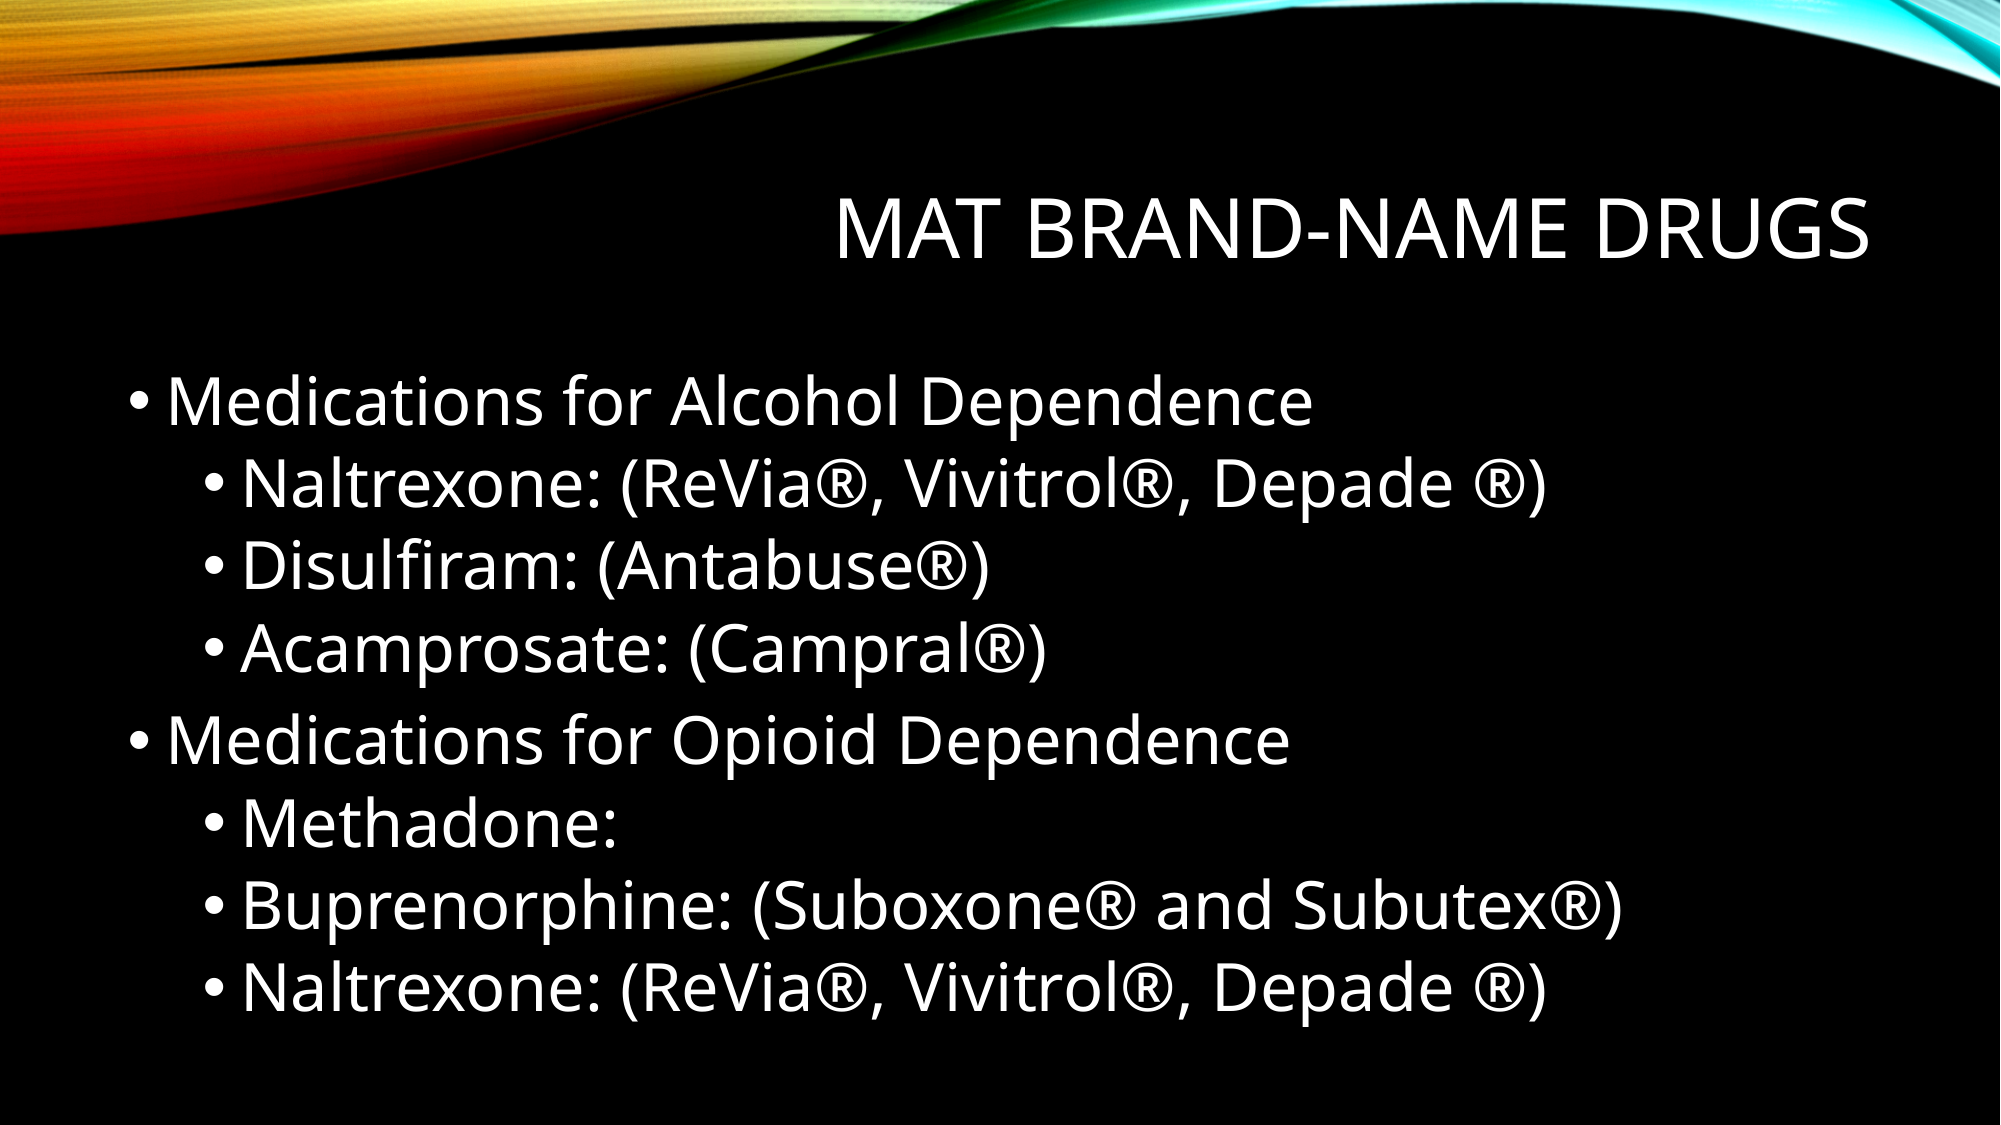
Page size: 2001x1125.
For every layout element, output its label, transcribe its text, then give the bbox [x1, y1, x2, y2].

list Medications for Alcohol Dependence Naltrexone: (ReVia®, Vivitrol®, Depade ®) Disulfiram: (Antabuse®) Acamprosate: (Campral®) Medications for Opioid Dependence Methadone: Buprenorphine: (Suboxone® and Subutex®) Naltrexone: (ReVia®, Vivitrol®, Depade ®) [112, 360, 1888, 1021]
title MAT Brand-name Drugs [474, 125, 1888, 338]
picture [0, 0, 2000, 237]
